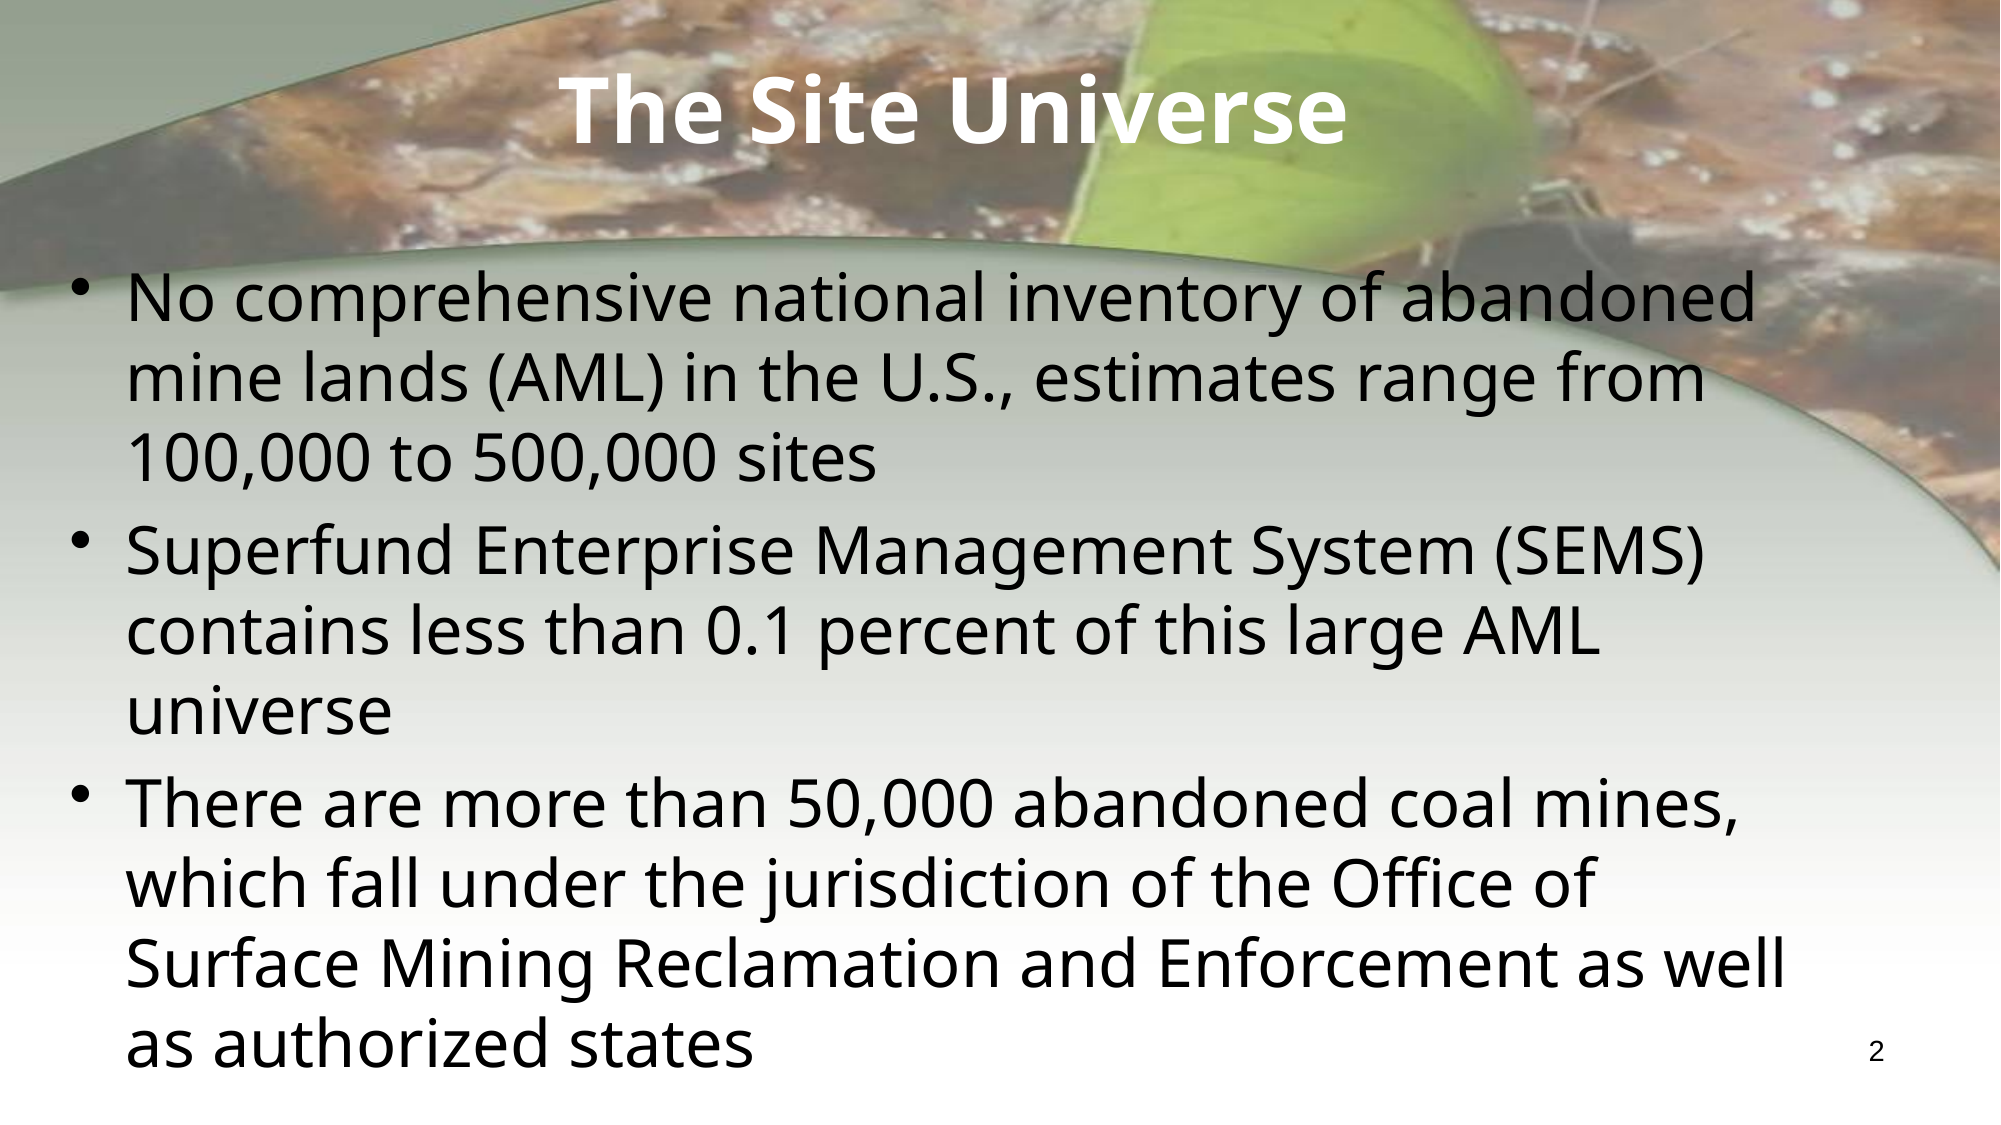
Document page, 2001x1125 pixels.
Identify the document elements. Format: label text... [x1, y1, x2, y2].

slide_number 2 [1433, 1024, 1900, 1103]
picture [0, 0, 2000, 1125]
list No comprehensive national inventory of abandoned mine lands (AML) in the U.S., estimates range from 100,000 to 500,000 sites Superfund Enterprise Management System (SEMS) contains less than 0.1 percent of this large AML universe There are more than 50,000 abandoned coal mines, which fall under the jurisdiction of the Office of Surface Mining Reclamation and Enforcement as well as authorized states [54, 247, 1855, 990]
title The Site Universe [54, 13, 1855, 201]
